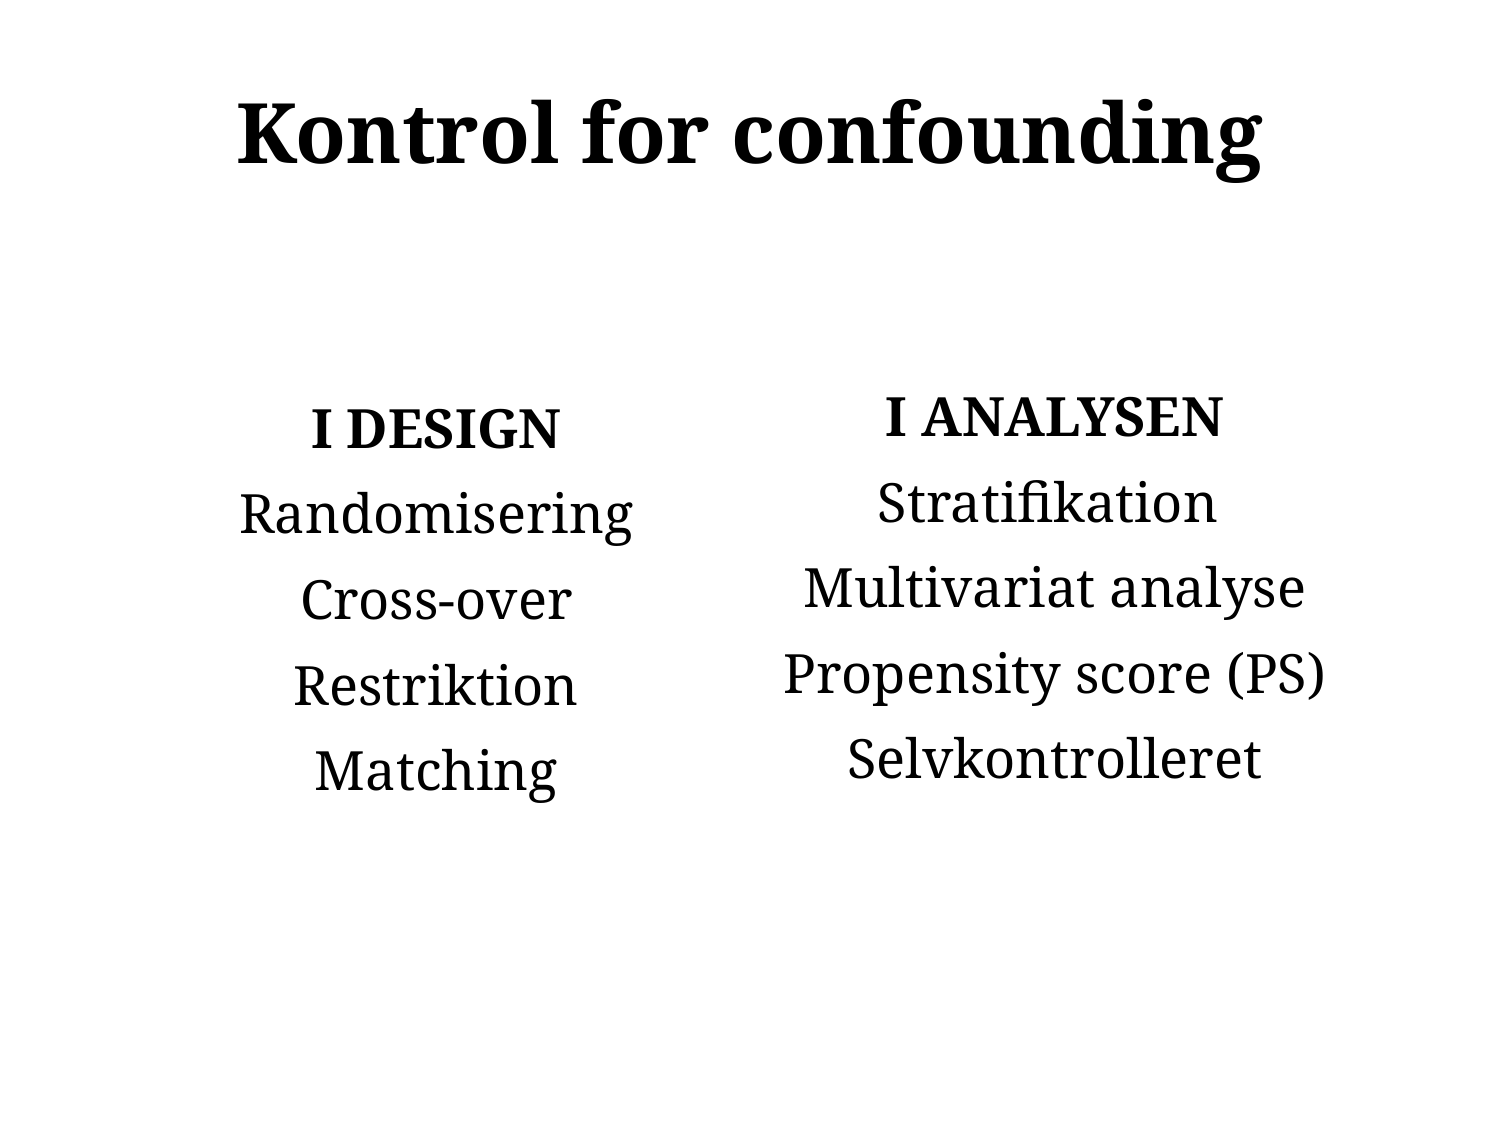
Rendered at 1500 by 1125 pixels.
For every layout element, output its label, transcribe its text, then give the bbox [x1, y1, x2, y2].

list I DESIGN Randomisering Cross-over Restriktion Matching [123, 394, 702, 995]
list I ANALYSEN Stratifikation Multivariat analyse Propensity score (PS) Selvkontrolleret [702, 382, 1408, 1083]
title Kontrol for confounding [112, 42, 1388, 231]
